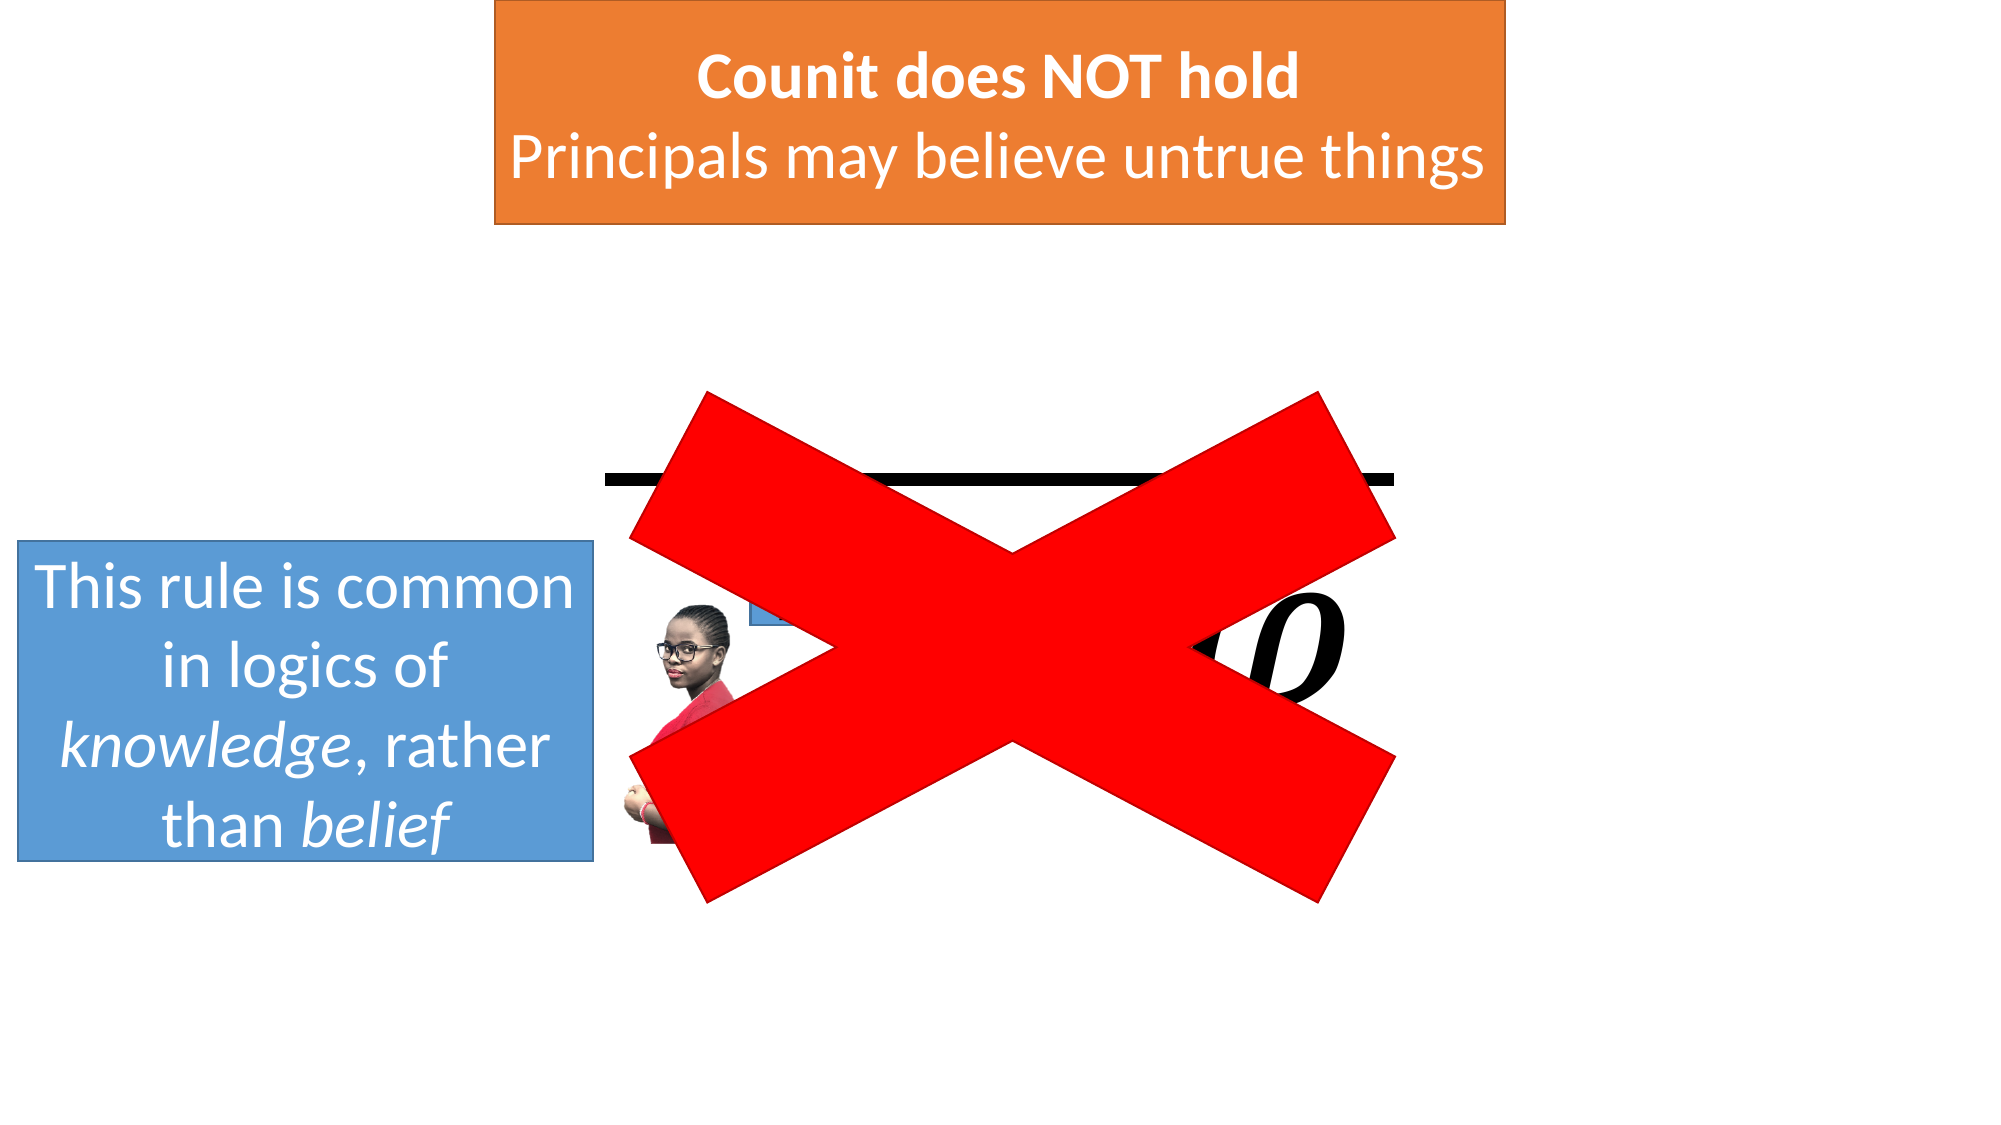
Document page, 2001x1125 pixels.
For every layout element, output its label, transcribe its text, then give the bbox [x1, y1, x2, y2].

text_box Counit does NOT hold Principals may believe untrue things [494, 0, 1506, 225]
text_box [1151, 390, 1365, 479]
text_box [675, 844, 820, 904]
text_box [660, 390, 874, 479]
text_box [1205, 844, 1350, 904]
text_box This rule is common in logics of knowledge, rather than belief [17, 540, 594, 862]
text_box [605, 479, 1395, 844]
